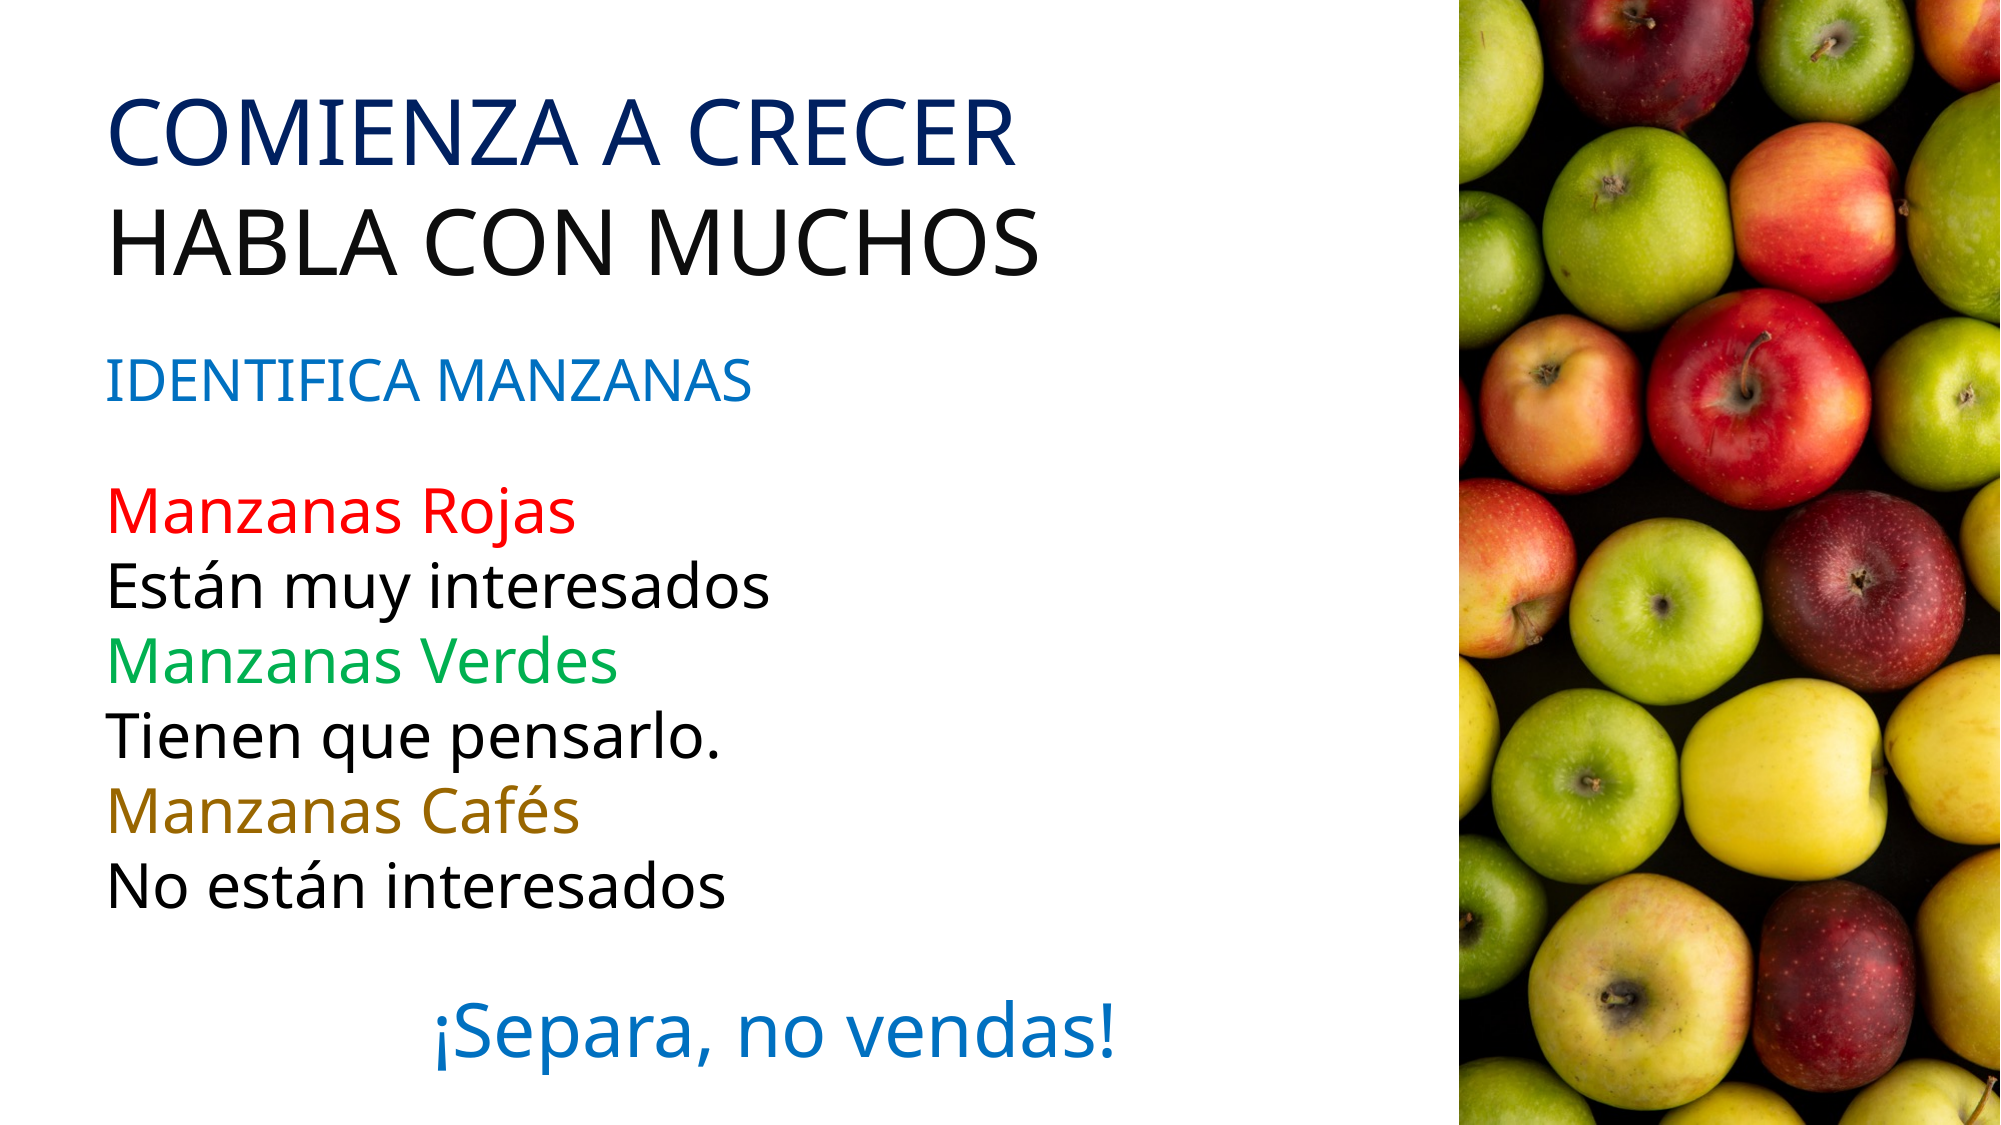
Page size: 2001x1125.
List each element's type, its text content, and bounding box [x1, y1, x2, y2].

text_box COMIENZA A CRECER HABLA CON MUCHOS [90, 66, 1459, 301]
text_box IDENTIFICA MANZANAS [90, 335, 1006, 421]
text_box Manzanas Rojas Están muy interesados Manzanas Verdes Tienen que pensarlo. Manzanas Cafés No están interesados [90, 463, 1006, 929]
text_box ¡Separa, no vendas! [417, 975, 1133, 1081]
picture [1459, 0, 2000, 1125]
